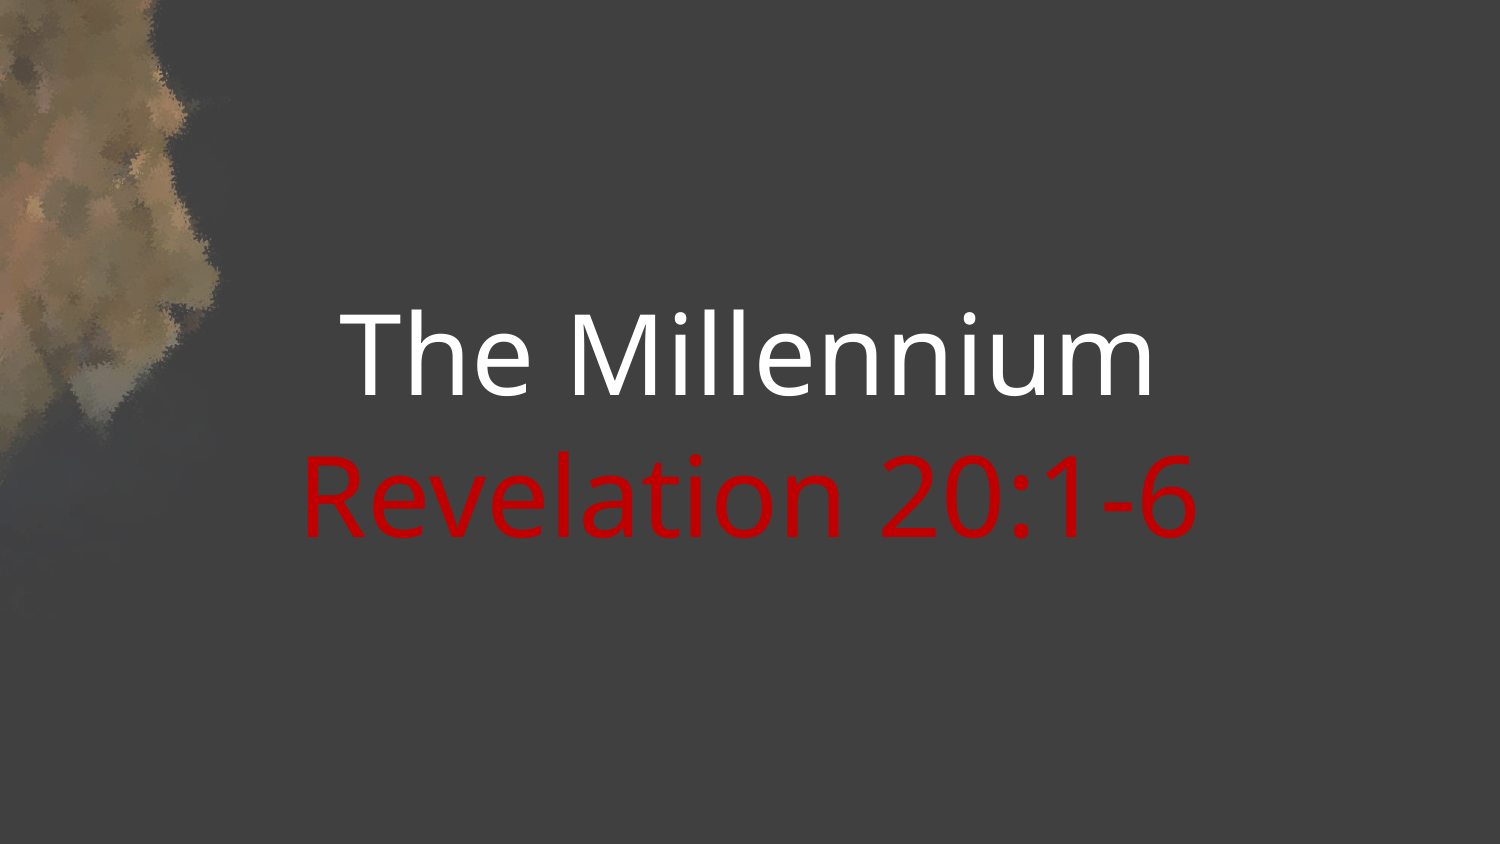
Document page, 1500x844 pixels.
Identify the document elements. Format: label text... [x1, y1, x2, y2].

list The Millennium Revelation 20:1-6 [80, 64, 1420, 779]
